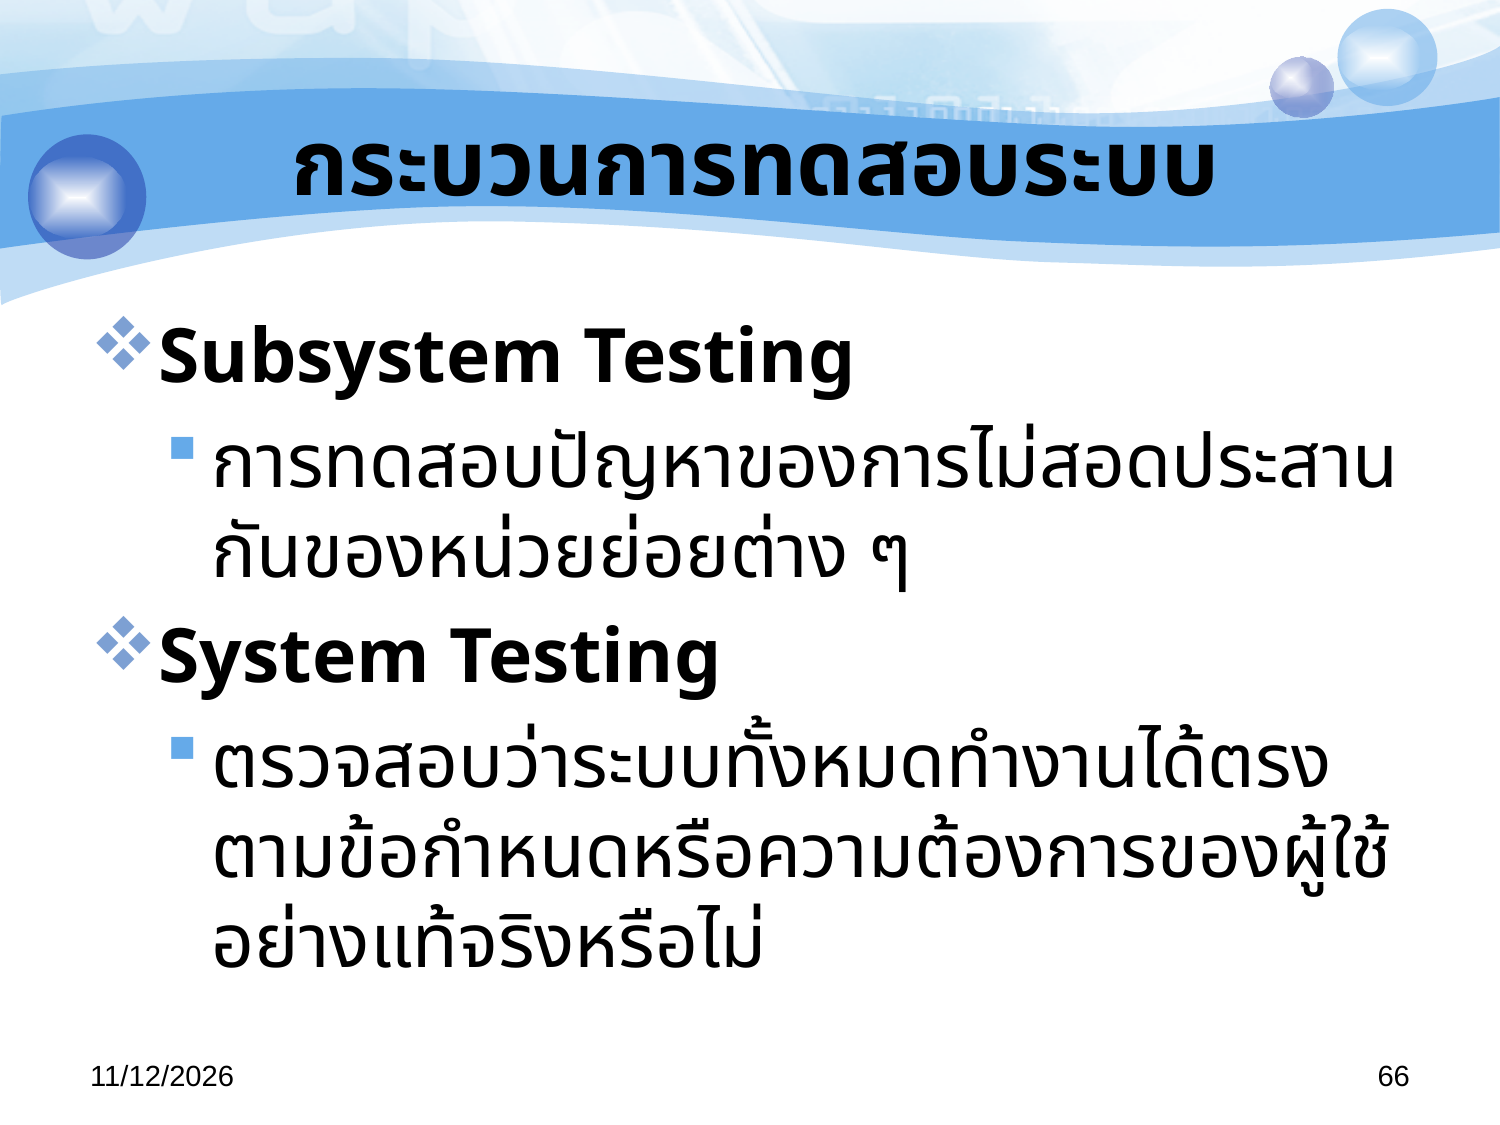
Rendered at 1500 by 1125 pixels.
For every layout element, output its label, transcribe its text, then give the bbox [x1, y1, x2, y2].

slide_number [74, 1049, 426, 1103]
slide_number 66 [1074, 1049, 1426, 1103]
list Subsystem Testing การทดสอบปัญหาของการไม่สอดประสานกันของหน่วยย่อยต่าง ๆ System Testing ตรวจสอบว่าระบบทั้งหมดทำงานได้ตรงตามข้อกำหนดหรือความต้องการของผู้ใช้อย่างแท้จริงหรือไม่ [74, 299, 1426, 1038]
title กระบวนการทดสอบระบบ [149, 112, 1363, 206]
picture [0, 0, 1500, 112]
